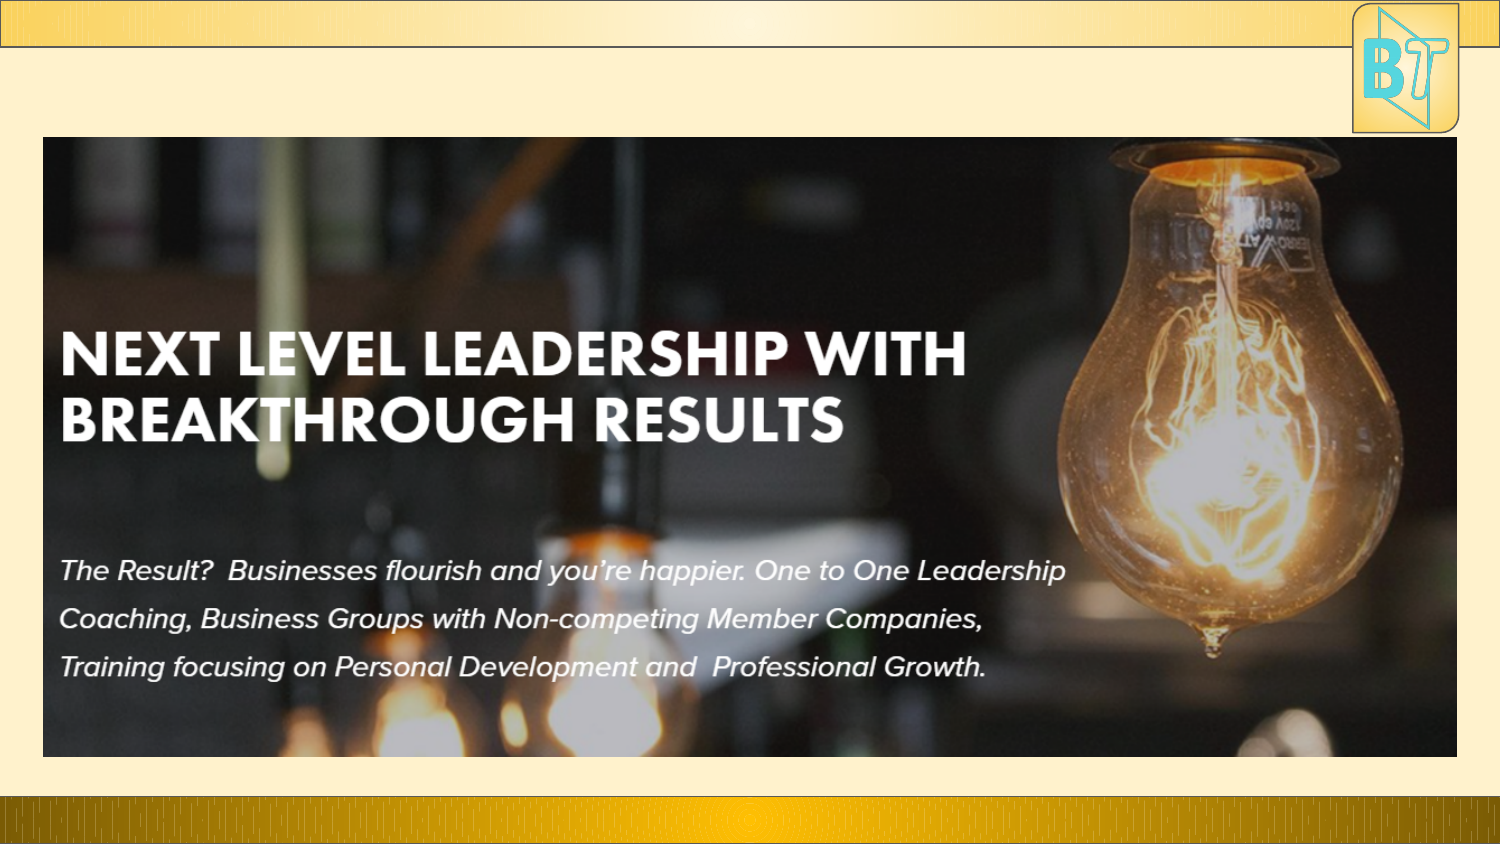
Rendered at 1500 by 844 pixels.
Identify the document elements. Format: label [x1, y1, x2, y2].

picture [43, 137, 1457, 757]
picture [1360, 4, 1451, 132]
